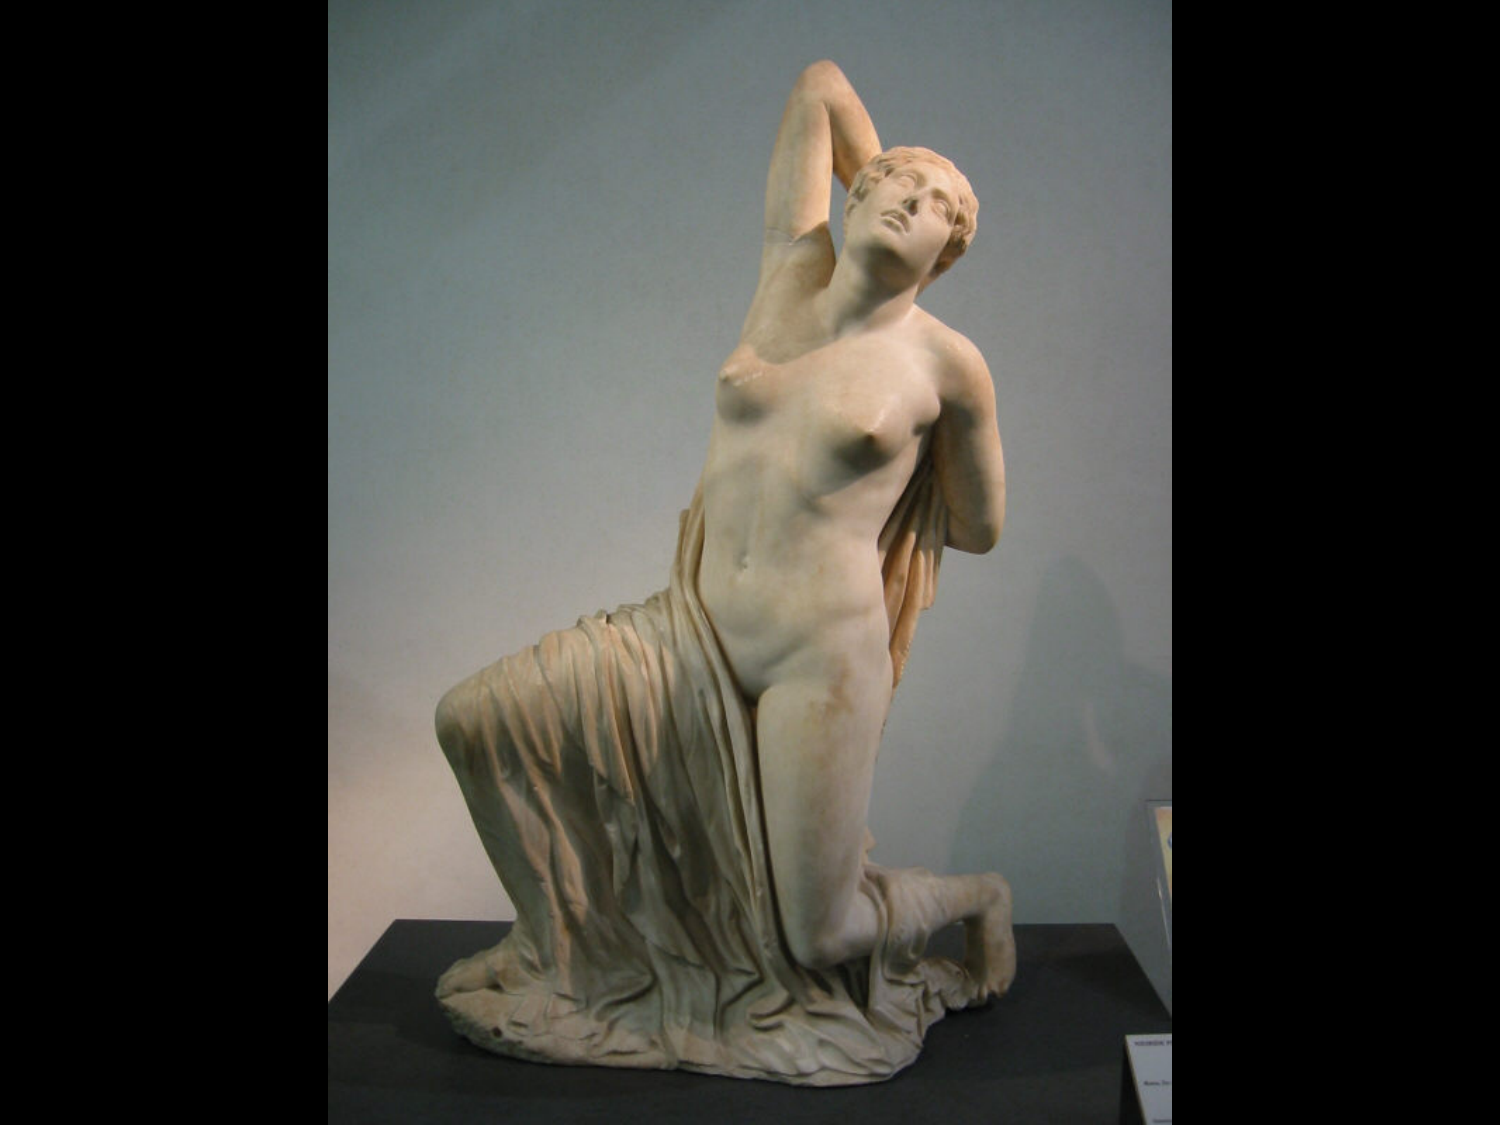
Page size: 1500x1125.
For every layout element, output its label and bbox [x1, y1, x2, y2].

picture [327, 0, 1173, 1125]
